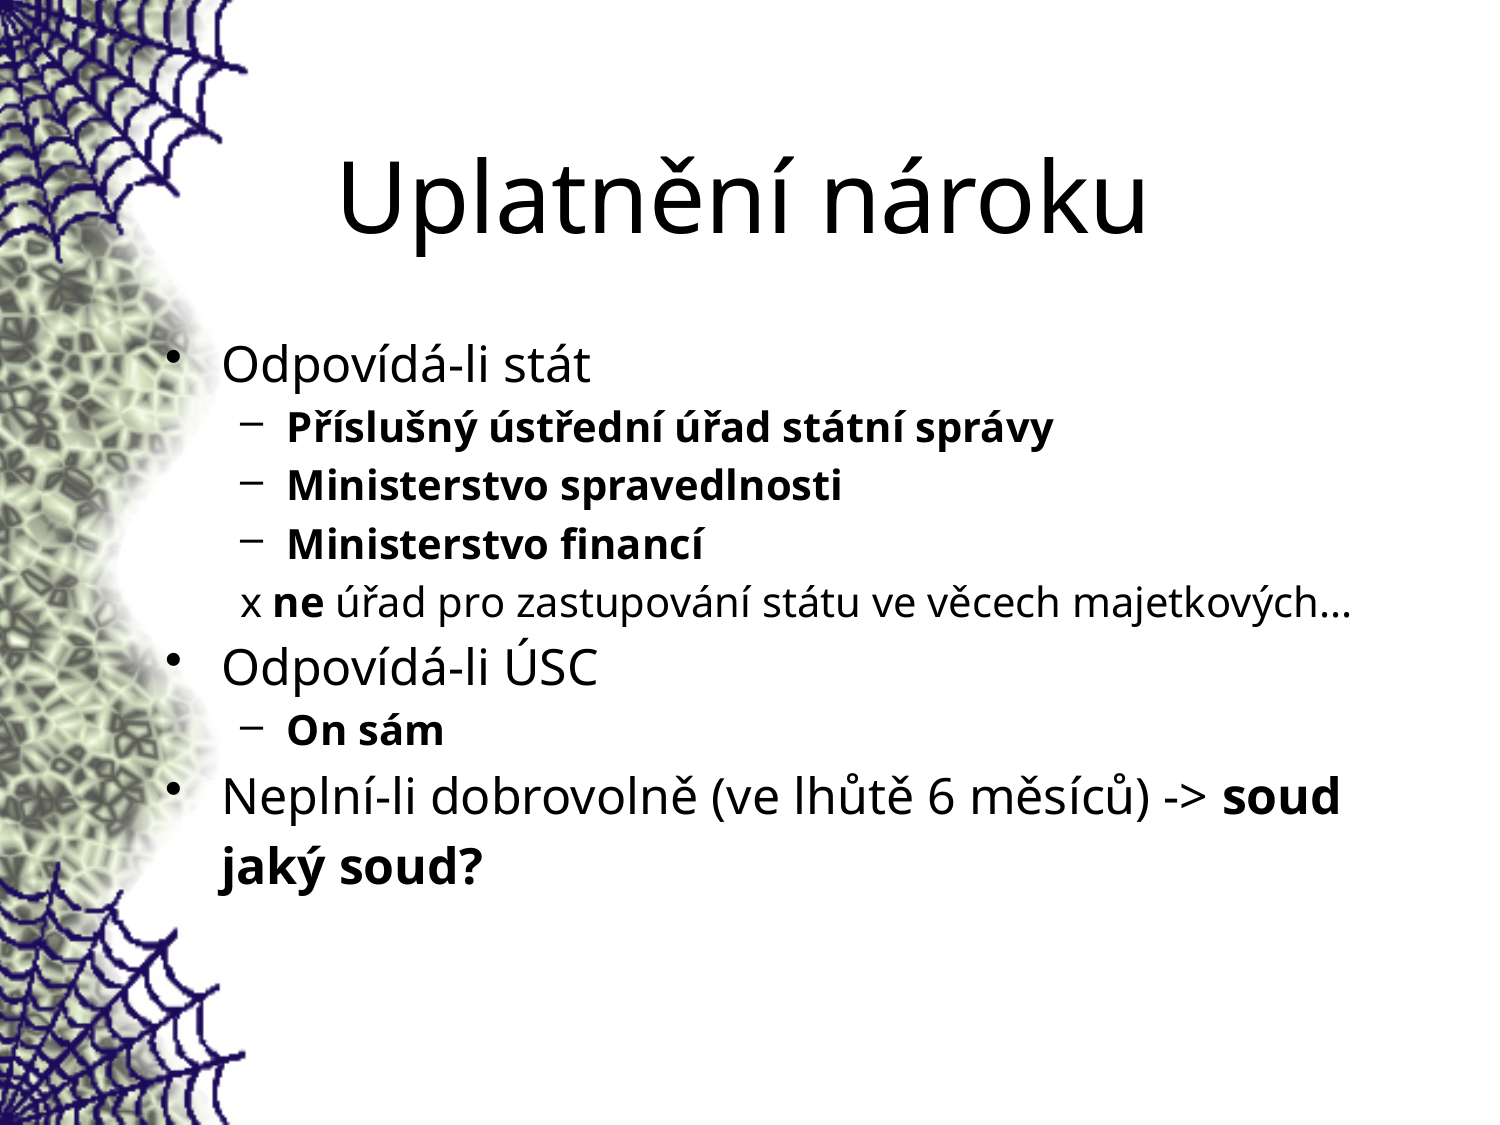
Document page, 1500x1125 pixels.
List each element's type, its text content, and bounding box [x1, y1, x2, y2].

picture [0, 0, 1500, 1125]
list Odpovídá-li stát Příslušný ústřední úřad státní správy Ministerstvo spravedlnosti Ministerstvo financí x ne úřad pro zastupování státu ve věcech majetkových... Odpovídá-li ÚSC On sám Neplní-li dobrovolně (ve lhůtě 6 měsíců) -> soud jaký soud? [149, 324, 1438, 1001]
title Uplatnění nároku [149, 99, 1338, 288]
